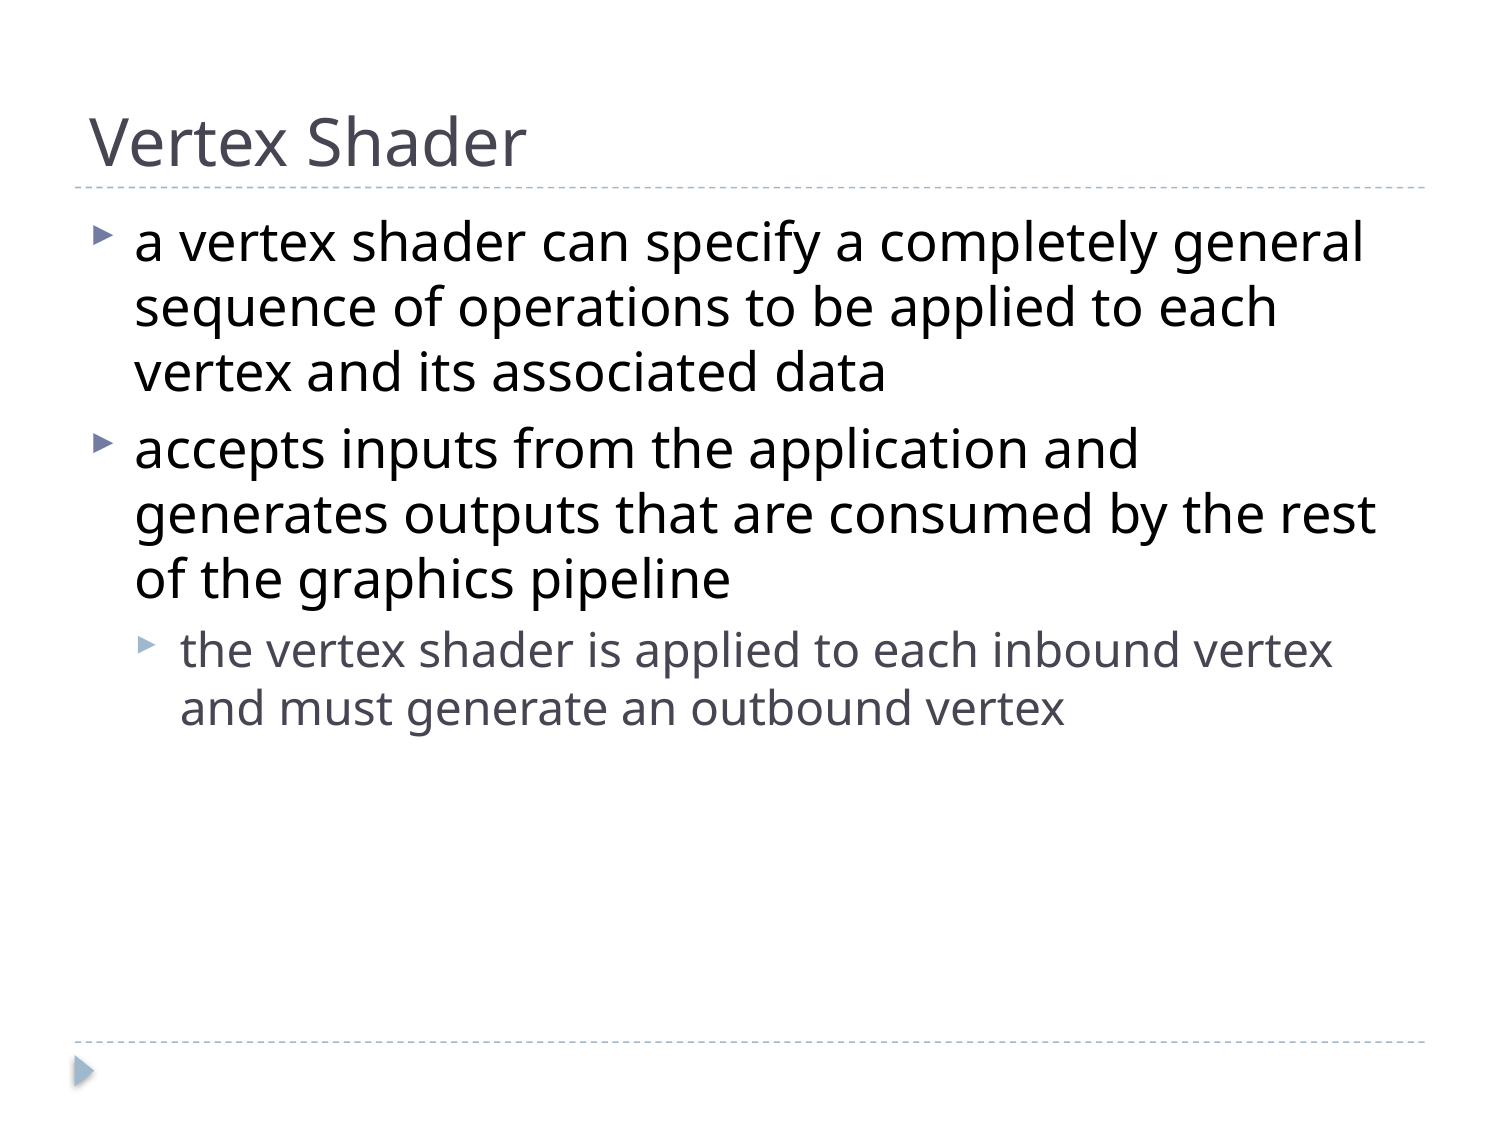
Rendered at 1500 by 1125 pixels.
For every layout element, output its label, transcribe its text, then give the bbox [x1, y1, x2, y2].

title Vertex Shader [75, 24, 1425, 188]
list a vertex shader can specify a completely general sequence of operations to be applied to each vertex and its associated data accepts inputs from the application and generates outputs that are consumed by the rest of the graphics pipeline the vertex shader is applied to each inbound vertex and must generate an outbound vertex [75, 200, 1425, 1010]
